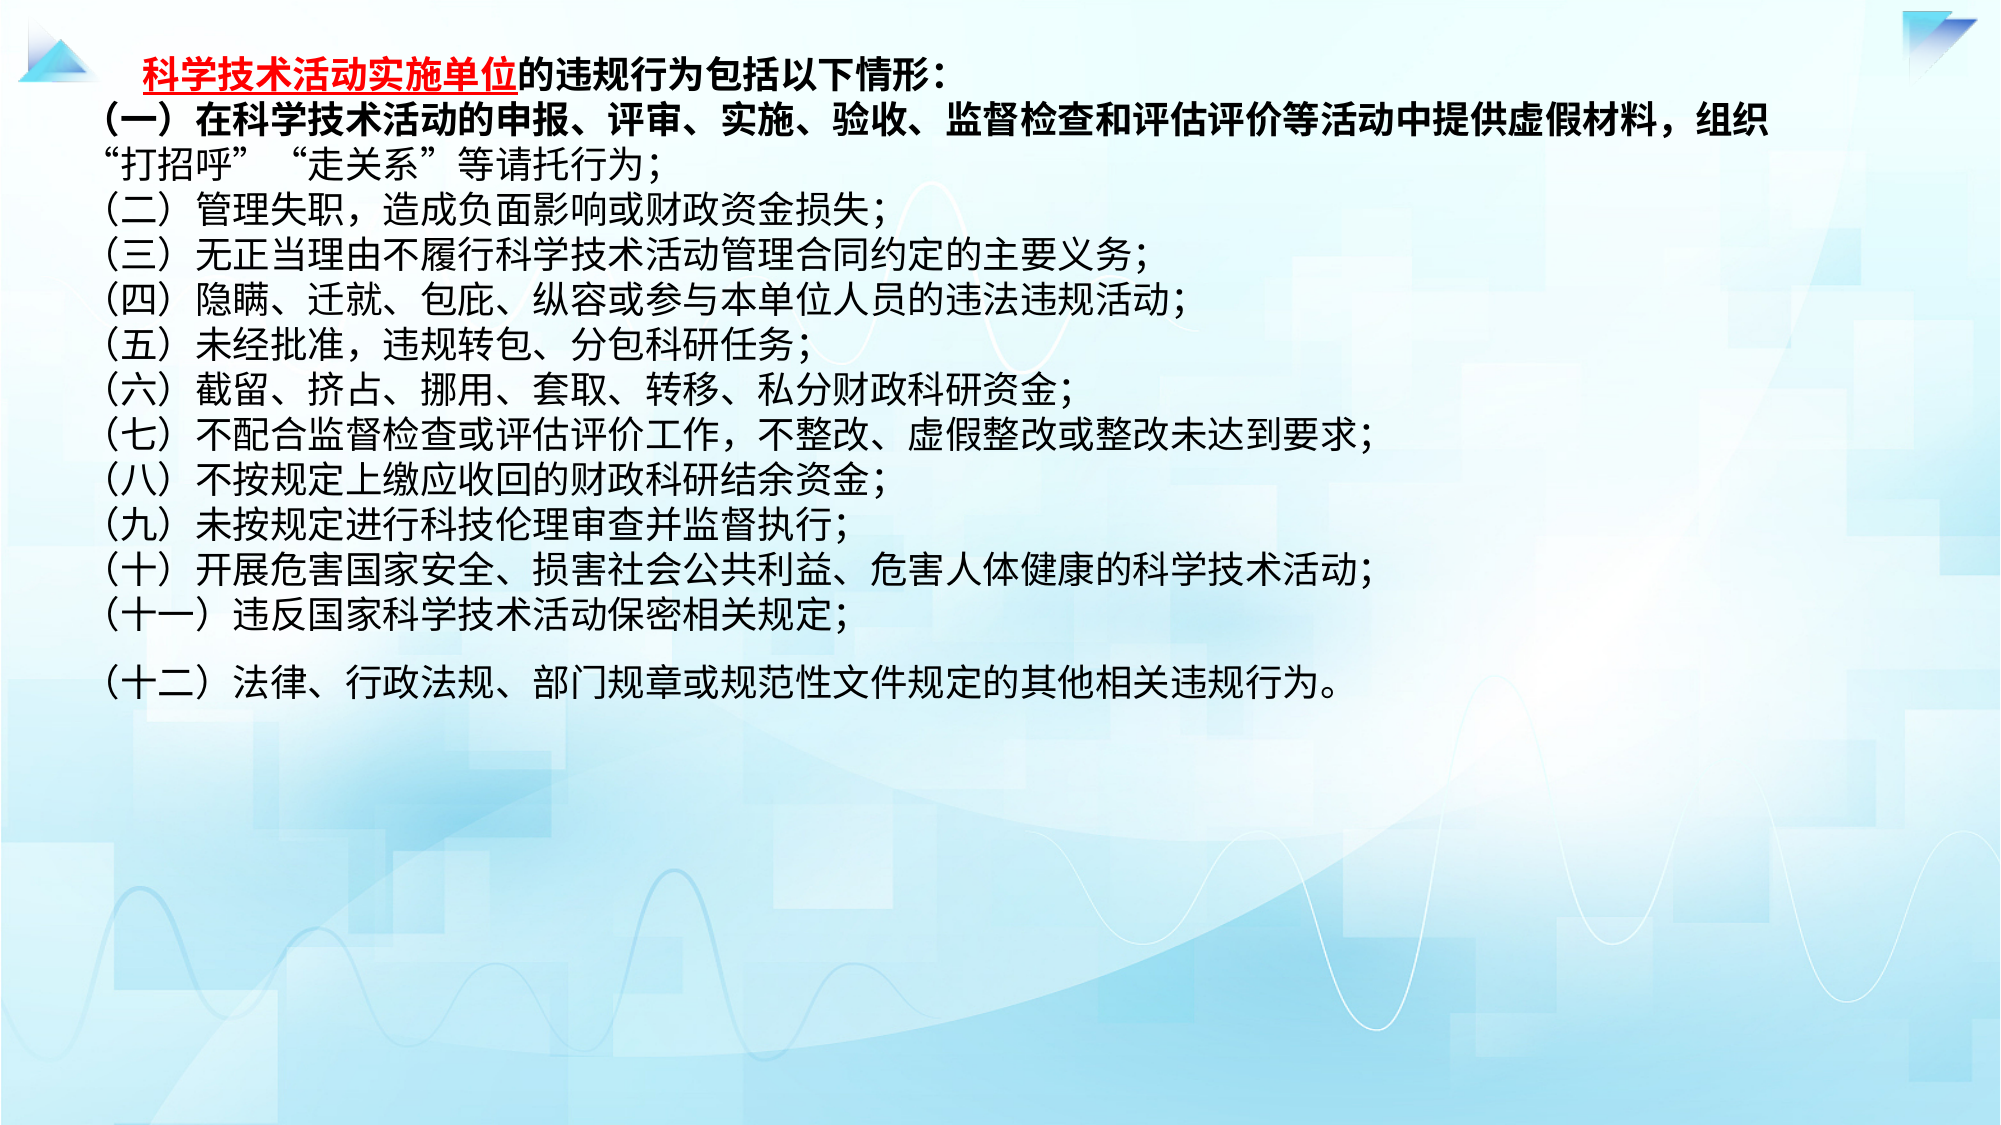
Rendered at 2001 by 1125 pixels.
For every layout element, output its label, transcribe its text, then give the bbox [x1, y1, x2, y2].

picture [0, 0, 2001, 1125]
text_box 科学技术活动实施单位的违规行为包括以下情形： （一）在科学技术活动的申报、评审、实施、验收、监督检查和评估评价等活动中提供虚假材料，组织“打招呼”“走关系”等请托行为； （二）管理失职，造成负面影响或财政资金损失； （三）无正当理由不履行科学技术活动管理合同约定的主要义务； （四）隐瞒、迁就、包庇、纵容或参与本单位人员的违法违规活动； （五）未经批准，违规转包、分包科研任务； （六）截留、挤占、挪用、套取、转移、私分财政科研资金； （七）不配合监督检查或评估评价工作，不整改、虚假整改或整改未达到要求； （八）不按规定上缴应收回的财政科研结余资金； （九）未按规定进行科技伦理审查并监督执行； （十）开展危害国家安全、损害社会公共利益、危害人体健康的科学技术活动； （十一）违反国家科学技术活动保密相关规定； （十二）法律、行政法规、部门规章或规范性文件规定的其他相关违规行为。 [68, 44, 1803, 712]
